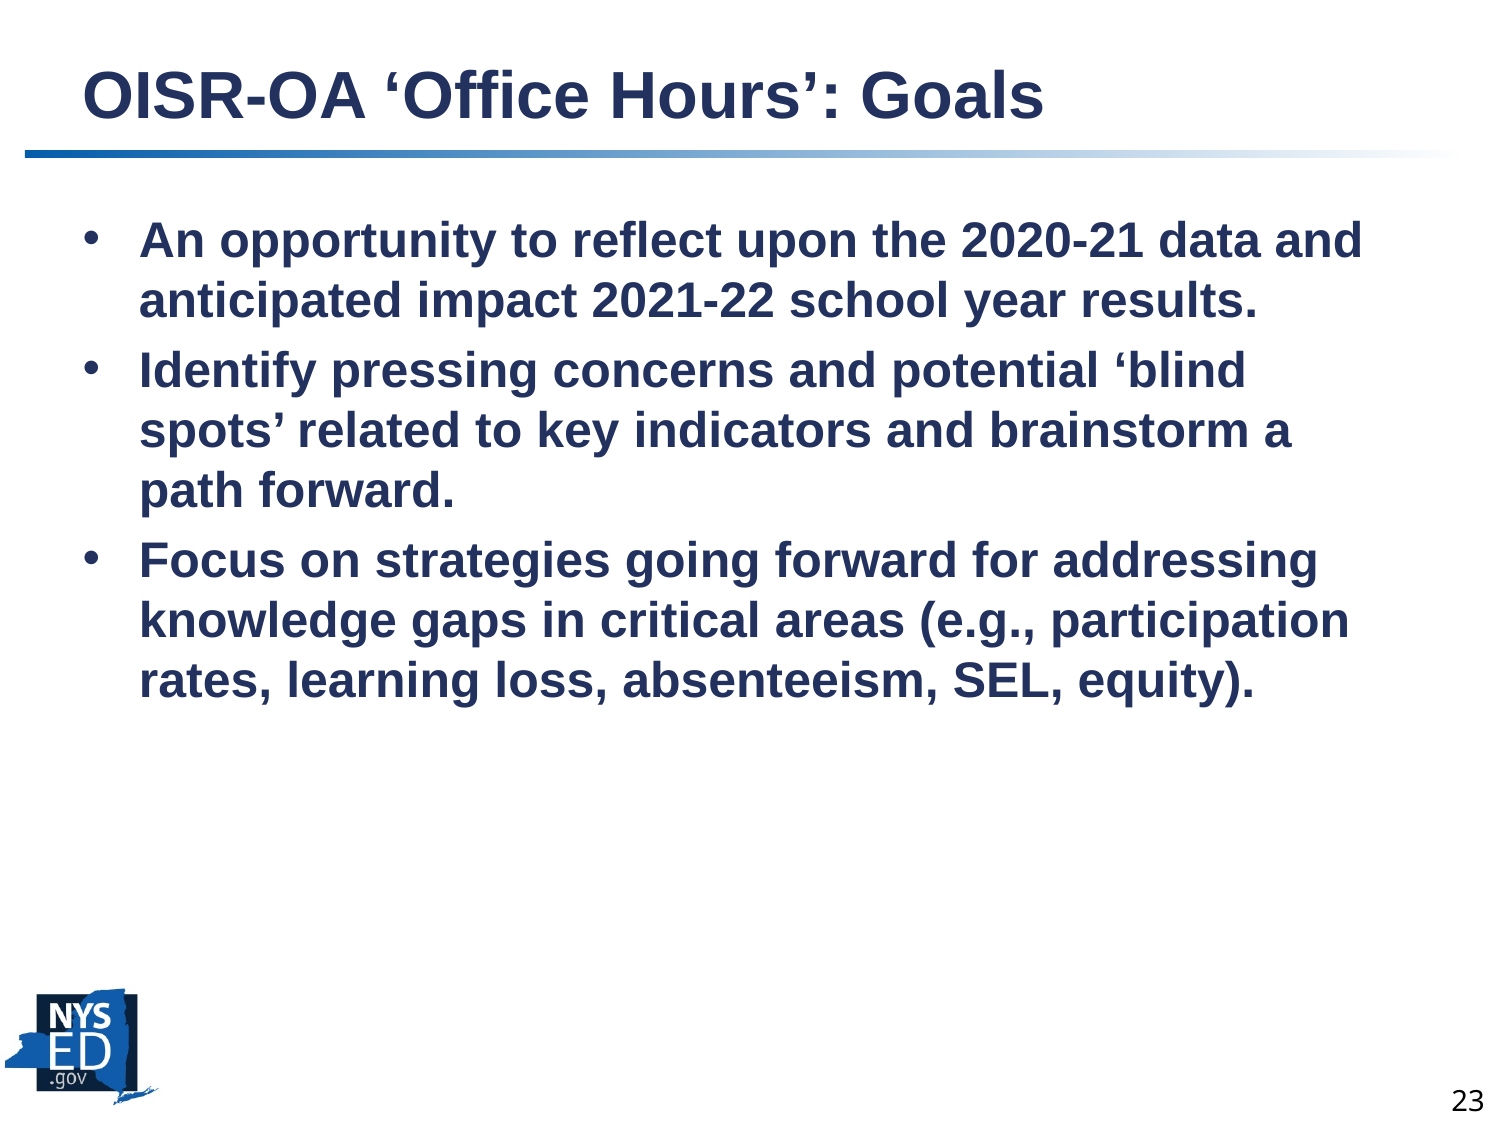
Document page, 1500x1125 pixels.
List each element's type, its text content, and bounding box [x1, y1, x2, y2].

picture [0, 962, 163, 1125]
list An opportunity to reflect upon the 2020-21 data and anticipated impact 2021-22 school year results. Identify pressing concerns and potential ‘blind spots’ related to key indicators and brainstorm a path forward. Focus on strategies going forward for addressing knowledge gaps in critical areas (e.g., participation rates, learning loss, absenteeism, SEL, equity). [67, 200, 1400, 1004]
title OISR-OA ‘Office Hours’: Goals [67, 0, 1450, 139]
slide_number 23 [1149, 1074, 1500, 1125]
